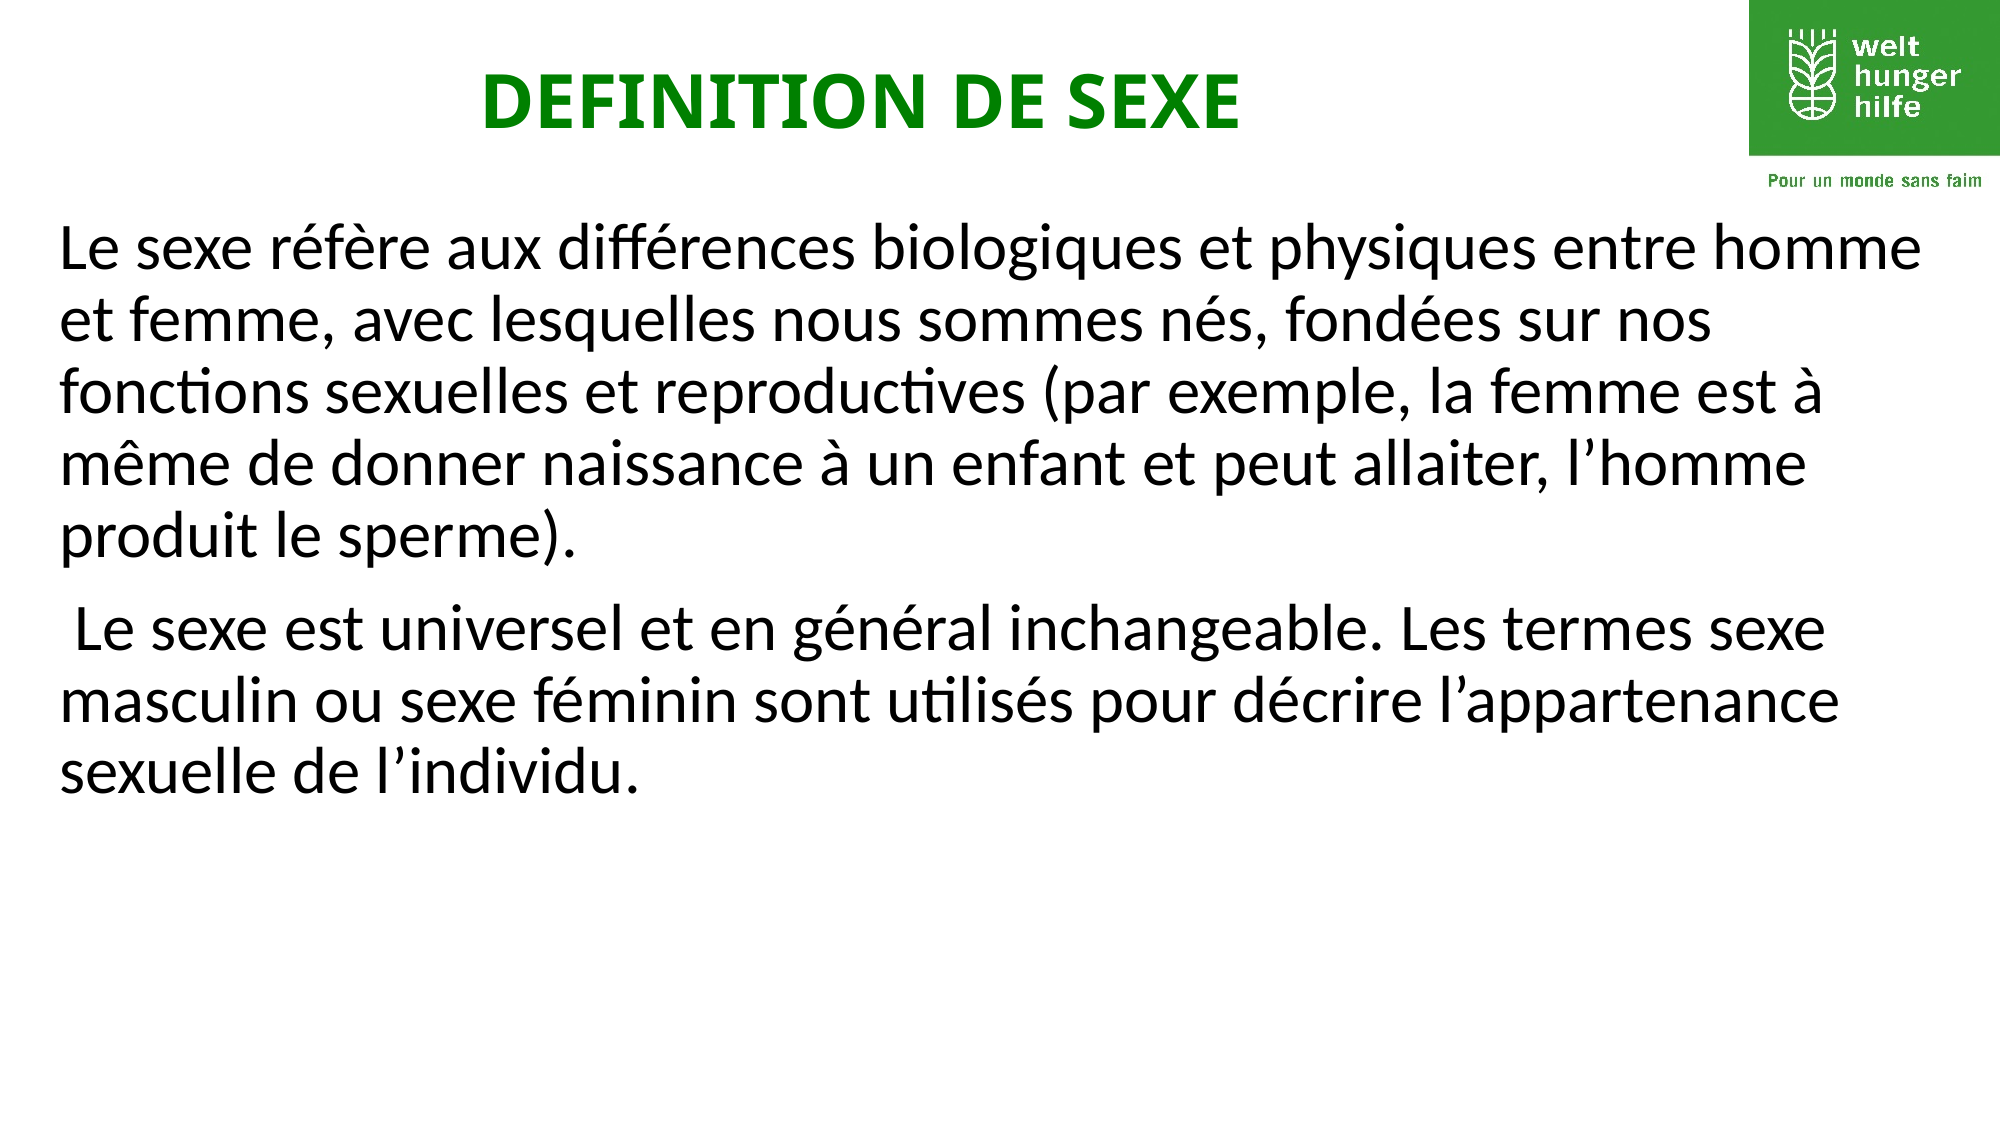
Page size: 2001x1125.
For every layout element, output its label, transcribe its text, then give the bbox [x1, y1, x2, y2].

picture [1749, 0, 2000, 205]
title DEFINITION DE SEXE [44, 48, 1678, 153]
subtitle Le sexe réfère aux différences biologiques et physiques entre homme et femme, avec lesquelles nous sommes nés, fondées sur nos fonctions sexuelles et reproductives (par exemple, la femme est à même de donner naissance à un enfant et peut allaiter, l’homme produit le sperme). Le sexe est universel et en général inchangeable. Les termes sexe masculin ou sexe féminin sont utilisés pour décrire l’appartenance sexuelle de l’individu. [44, 204, 1956, 1000]
